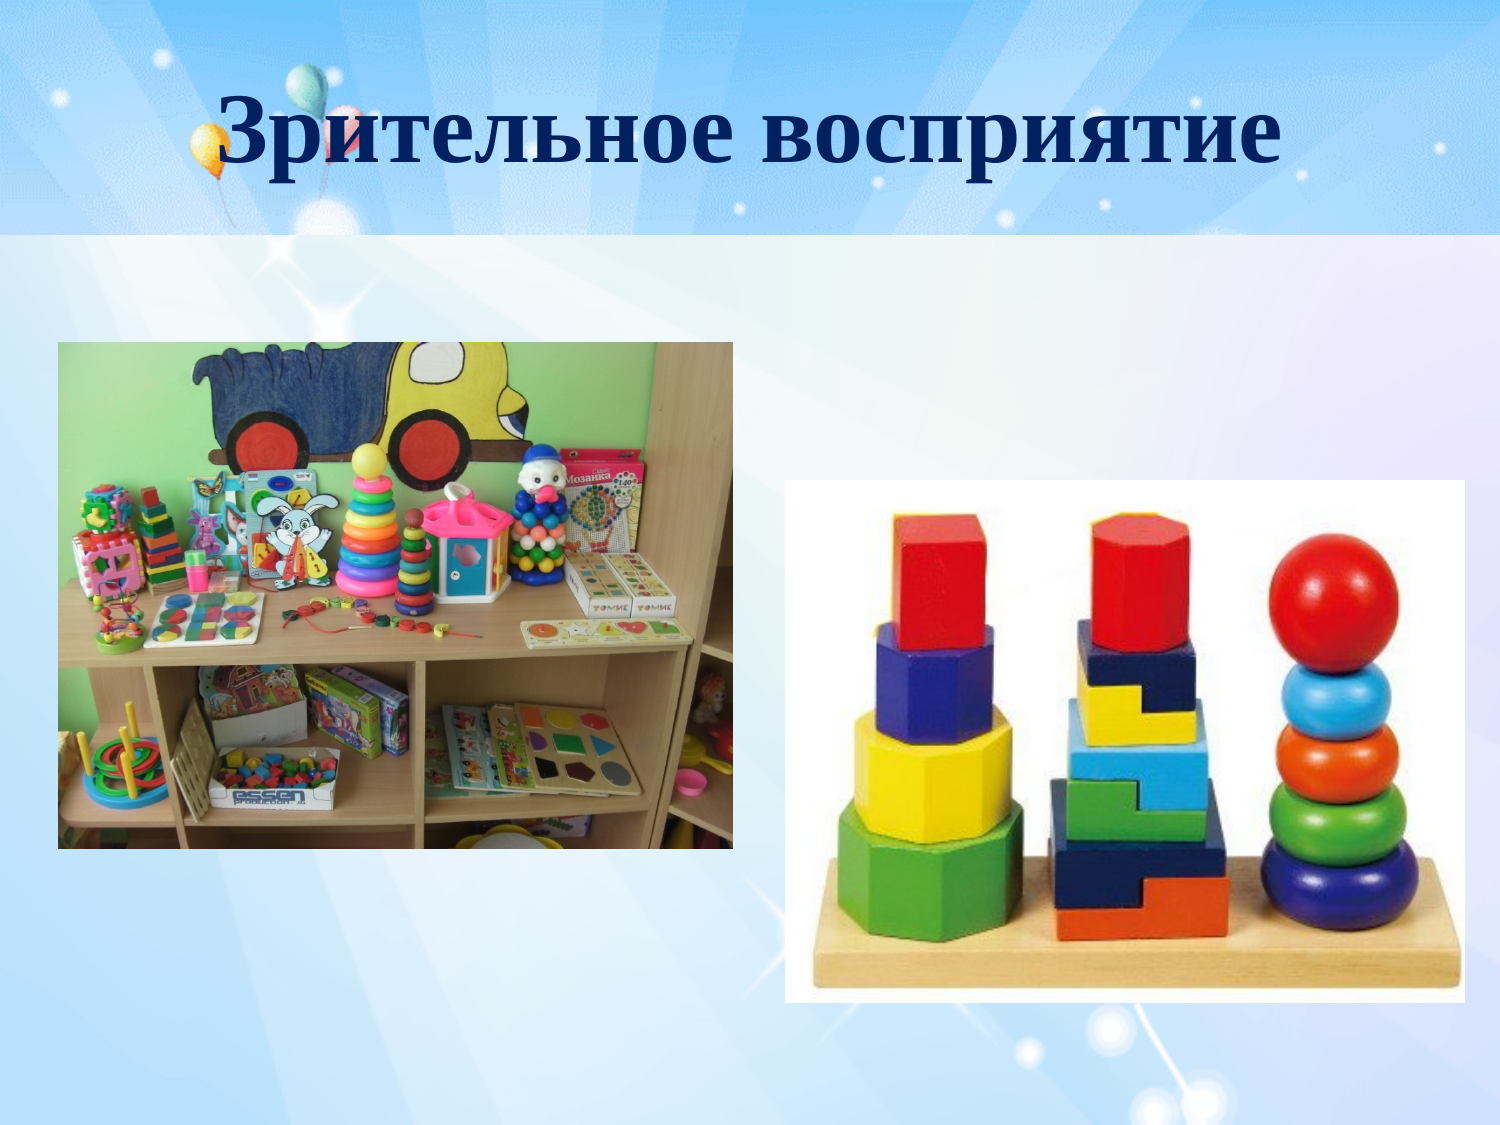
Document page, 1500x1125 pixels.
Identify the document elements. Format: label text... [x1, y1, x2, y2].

title Зрительное восприятие [74, 44, 1426, 200]
picture [0, 0, 1500, 1125]
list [58, 342, 734, 849]
